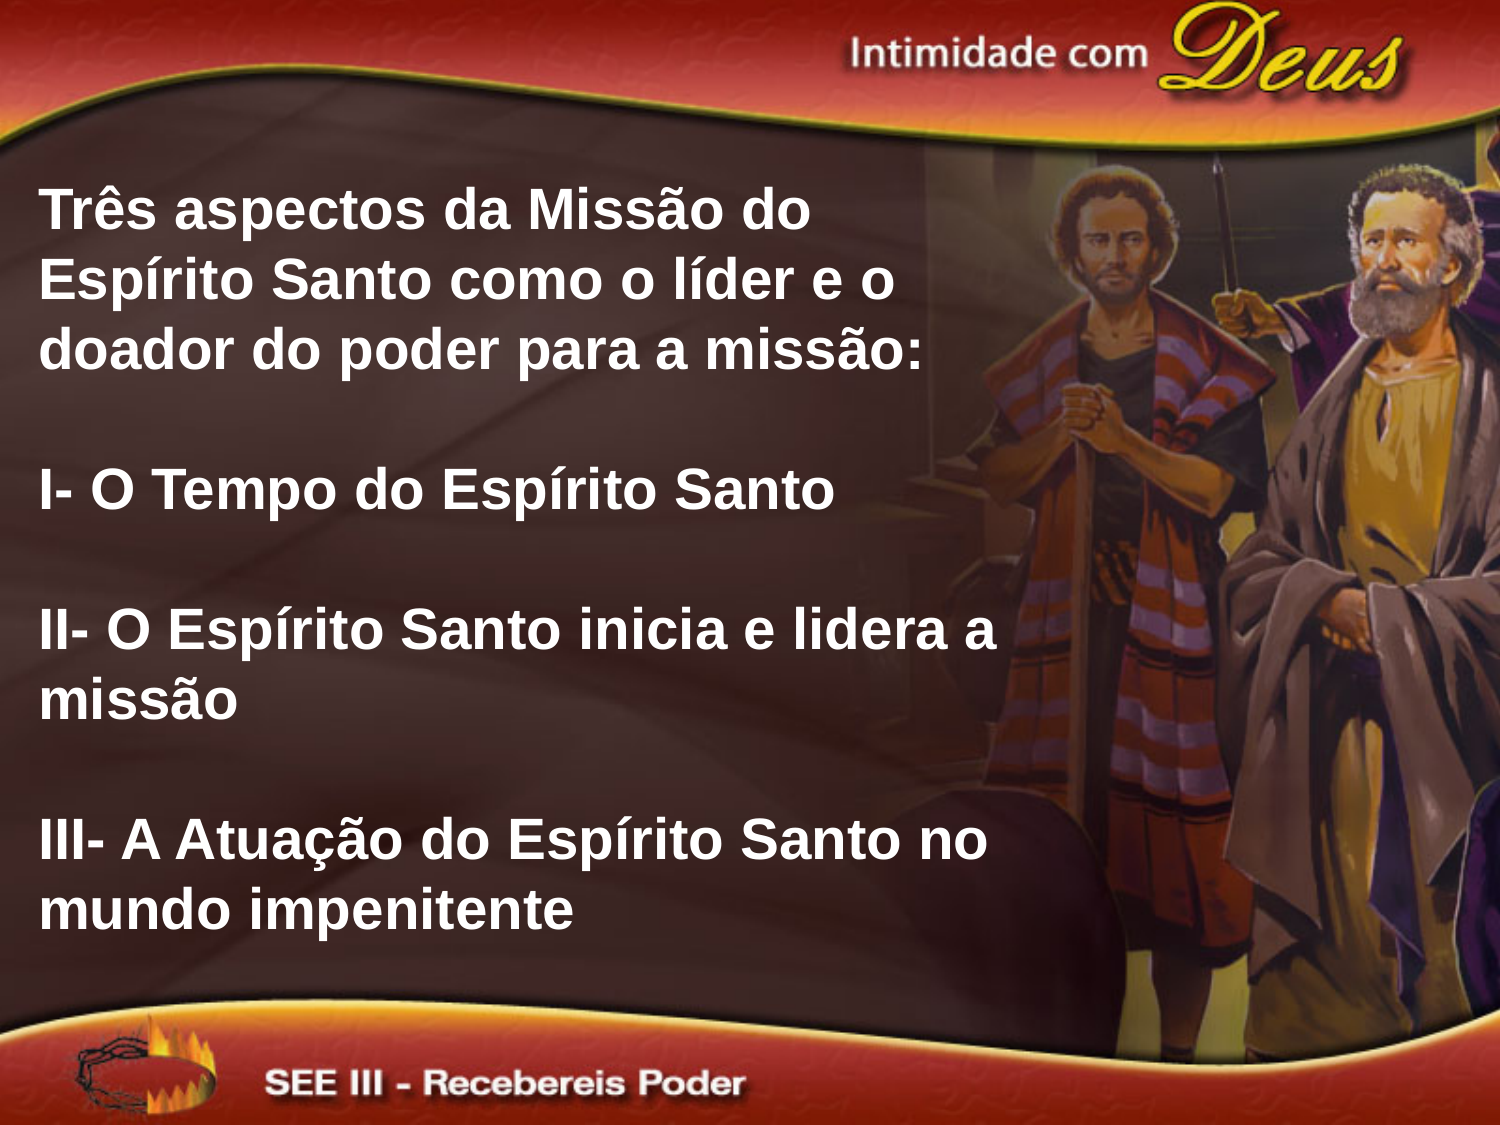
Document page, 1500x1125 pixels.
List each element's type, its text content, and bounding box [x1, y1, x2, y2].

picture [0, 0, 1500, 1125]
text_box Três aspectos da Missão do Espírito Santo como o líder e o doador do poder para a missão: I- O Tempo do Espírito Santo II- O Espírito Santo inicia e lidera a missão III- A Atuação do Espírito Santo no mundo impenitente [23, 164, 1043, 949]
